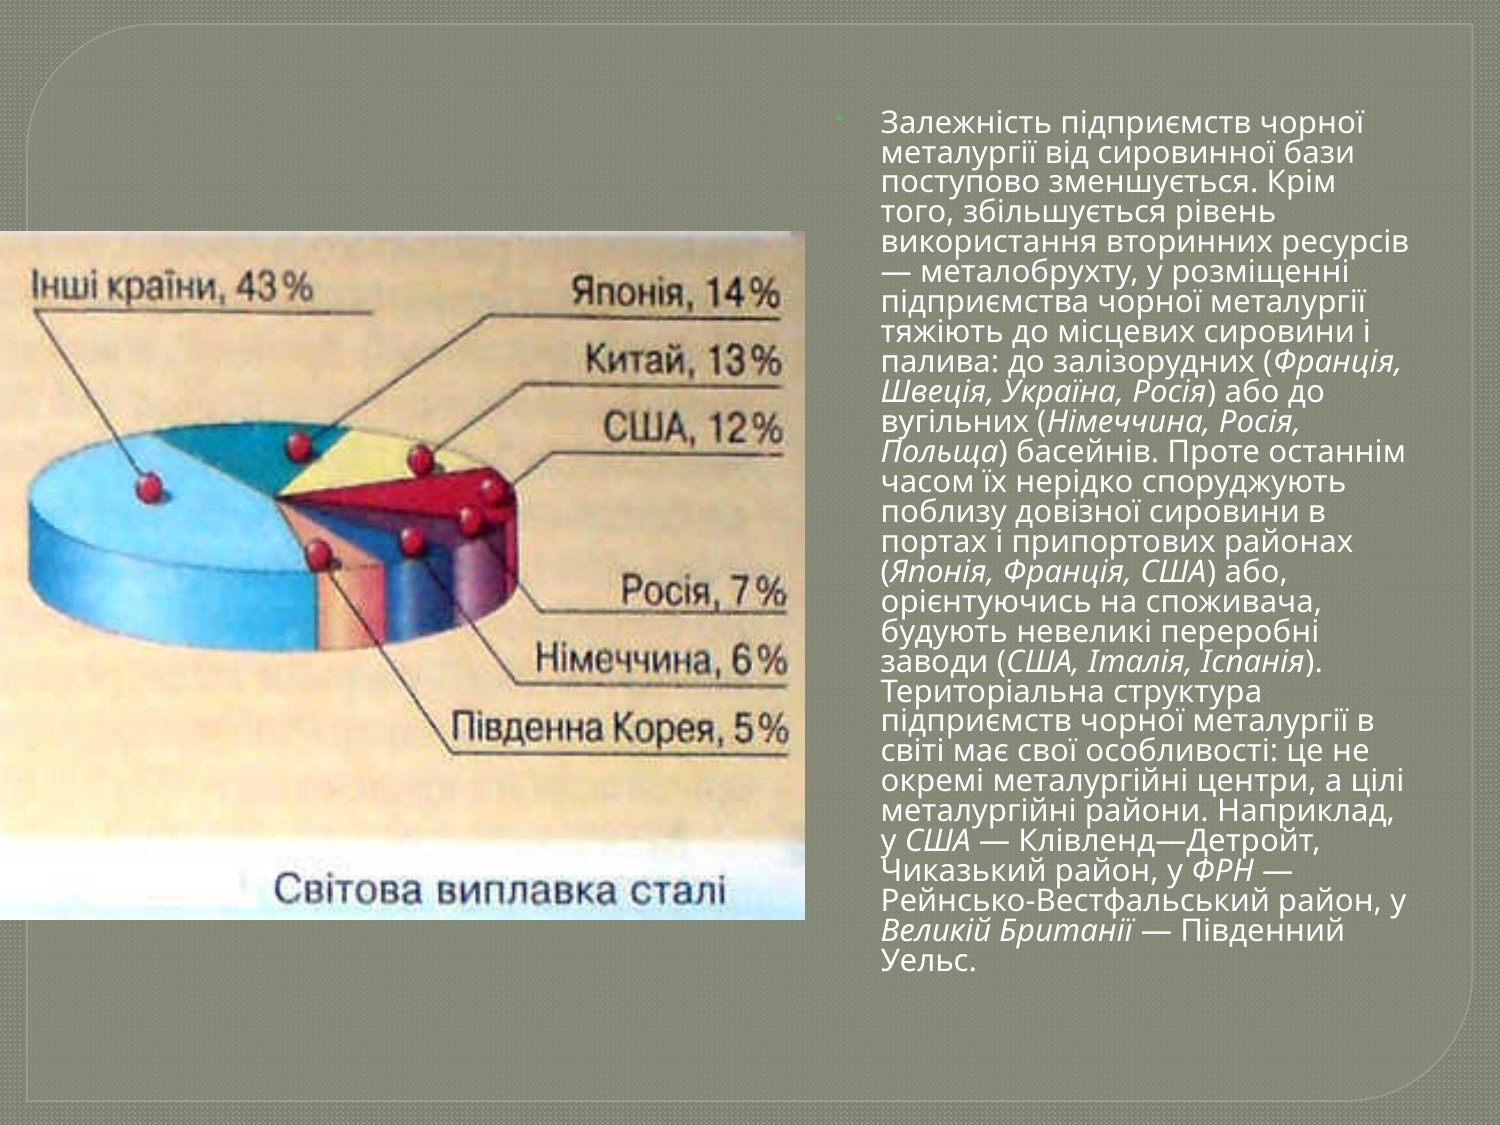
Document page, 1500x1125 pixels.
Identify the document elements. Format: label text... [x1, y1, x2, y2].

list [0, 231, 806, 920]
list Залежність підприємств чорної металургії від сировинної бази поступово зменшується. Крім того, збільшується рівень використання вторинних ресурсів — металобрухту, у розміщенні підприємства чорної металургії тяжіють до місцевих сировини і палива: до залізорудних (Франція, Швеція, Україна, Росія) або до вугільних (Німеччина, Росія, Польща) басейнів. Проте останнім часом їх нерідко споруджують поблизу довізної сировини в портах і припортових районах (Японія, Франція, США) або, орієнтуючись на споживача, будують невеликі переробні заводи (США, Італія, Іспанія). Територіальна структура підприємств чорної металургії в світі має свої особливості: це не окремі металургійні центри, а цілі металургійні райони. Наприклад, у США — Клівленд—Детройт, Чиказький район, у ФРН — Рейнсько-Вестфальський район, у Великій Британії — Південний Уельс. [820, 101, 1425, 988]
